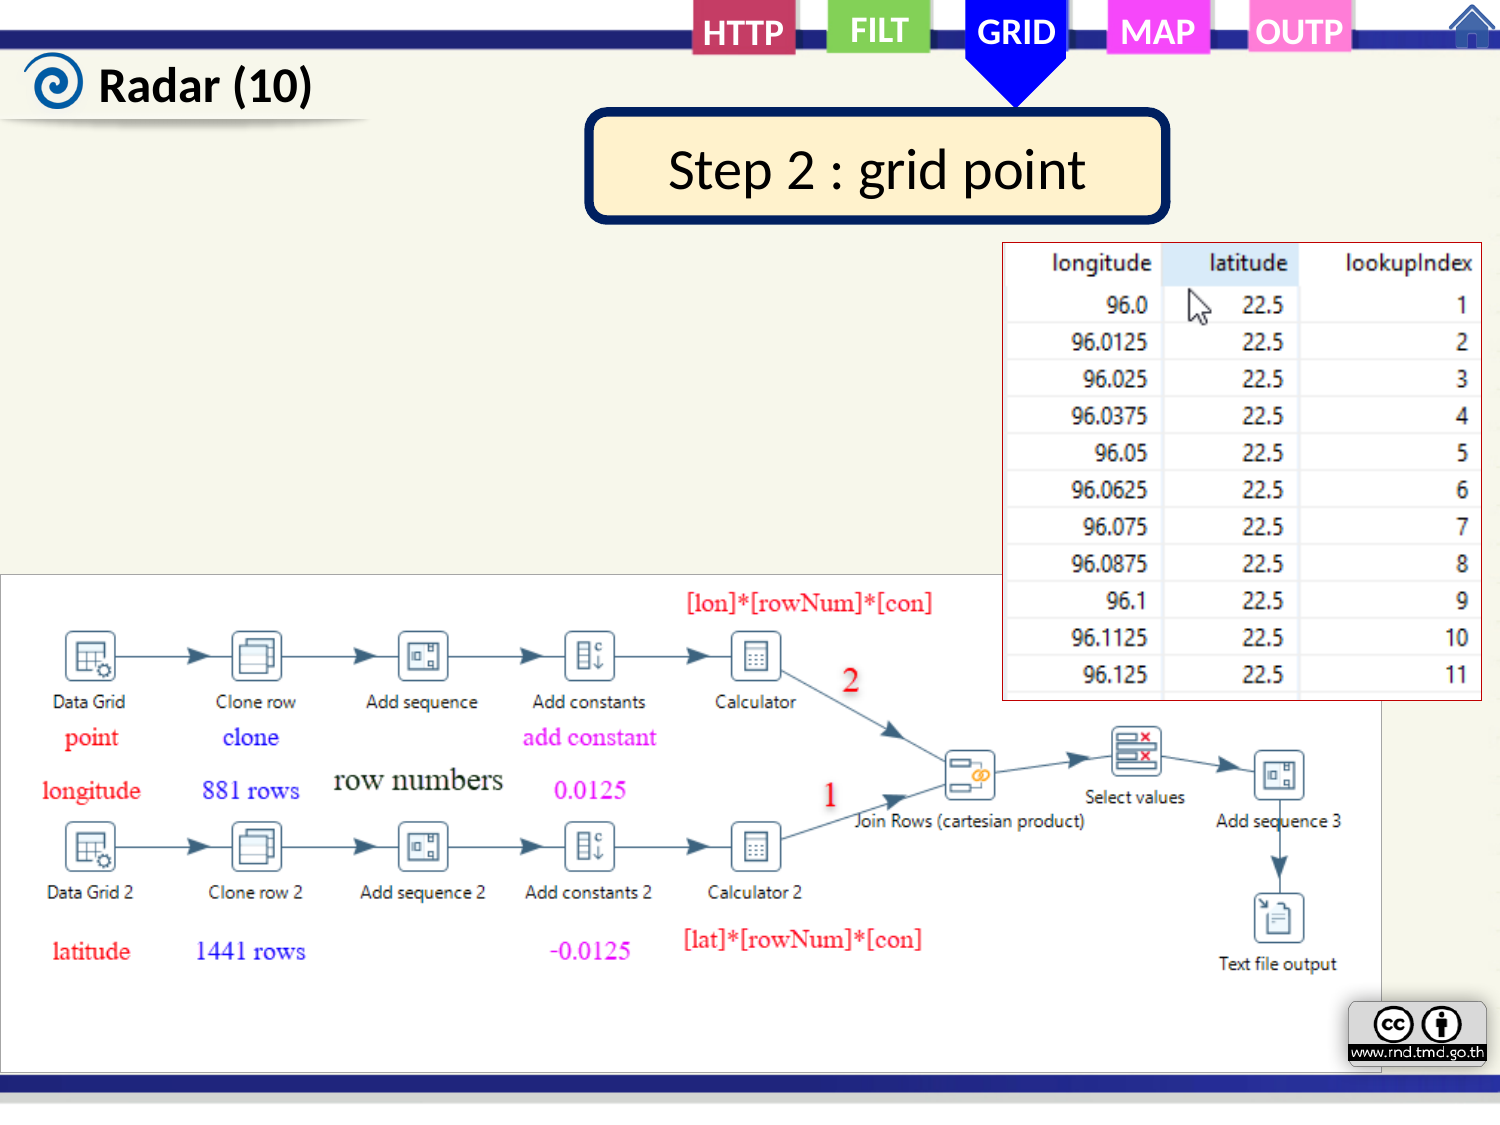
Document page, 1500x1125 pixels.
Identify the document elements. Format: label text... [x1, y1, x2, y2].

text_box HTTP [685, 0, 802, 61]
text_box FILT [821, 0, 938, 57]
text_box MAP [1099, 0, 1216, 60]
text_box GRID [958, 0, 1075, 60]
text_box Radar (10) [83, 44, 347, 73]
picture [0, 0, 1500, 1125]
text_box [966, 60, 1065, 109]
text_box Step 2 : grid point [587, 110, 1167, 222]
text_box OUTP [1236, 0, 1364, 60]
